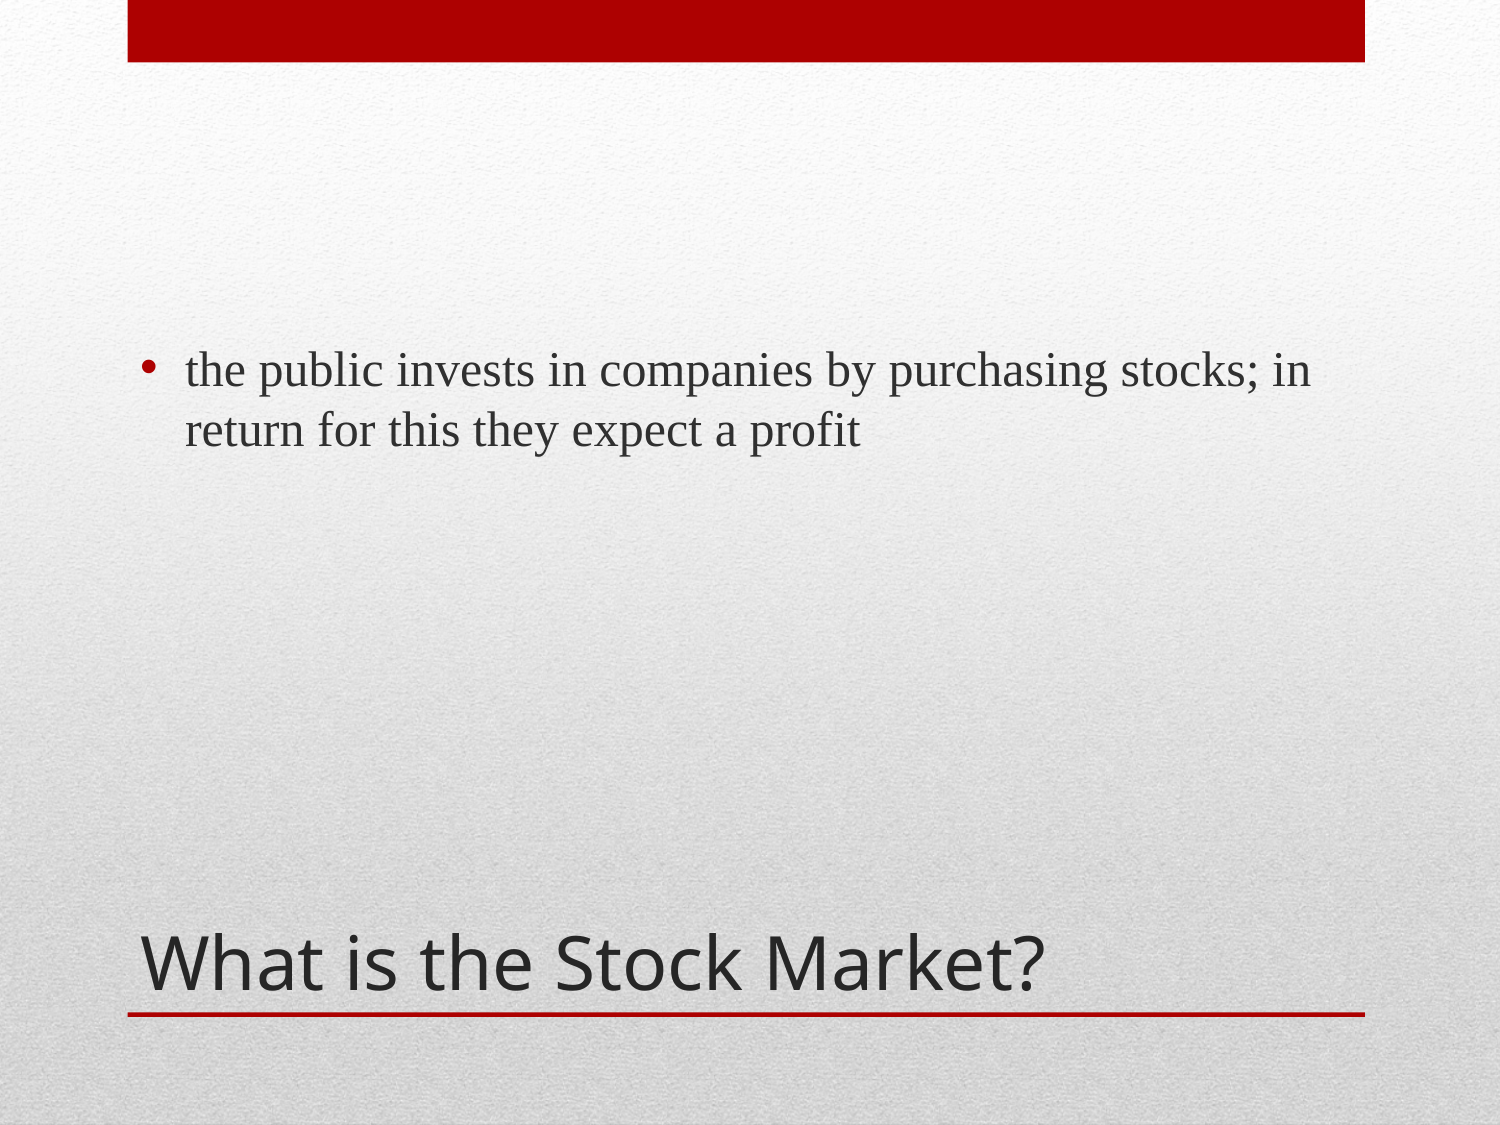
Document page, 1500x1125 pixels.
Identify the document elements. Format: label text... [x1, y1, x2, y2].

title What is the Stock Market? [125, 750, 1238, 1013]
list the public invests in companies by purchasing stocks; in return for this they expect a profit [125, 112, 1363, 750]
